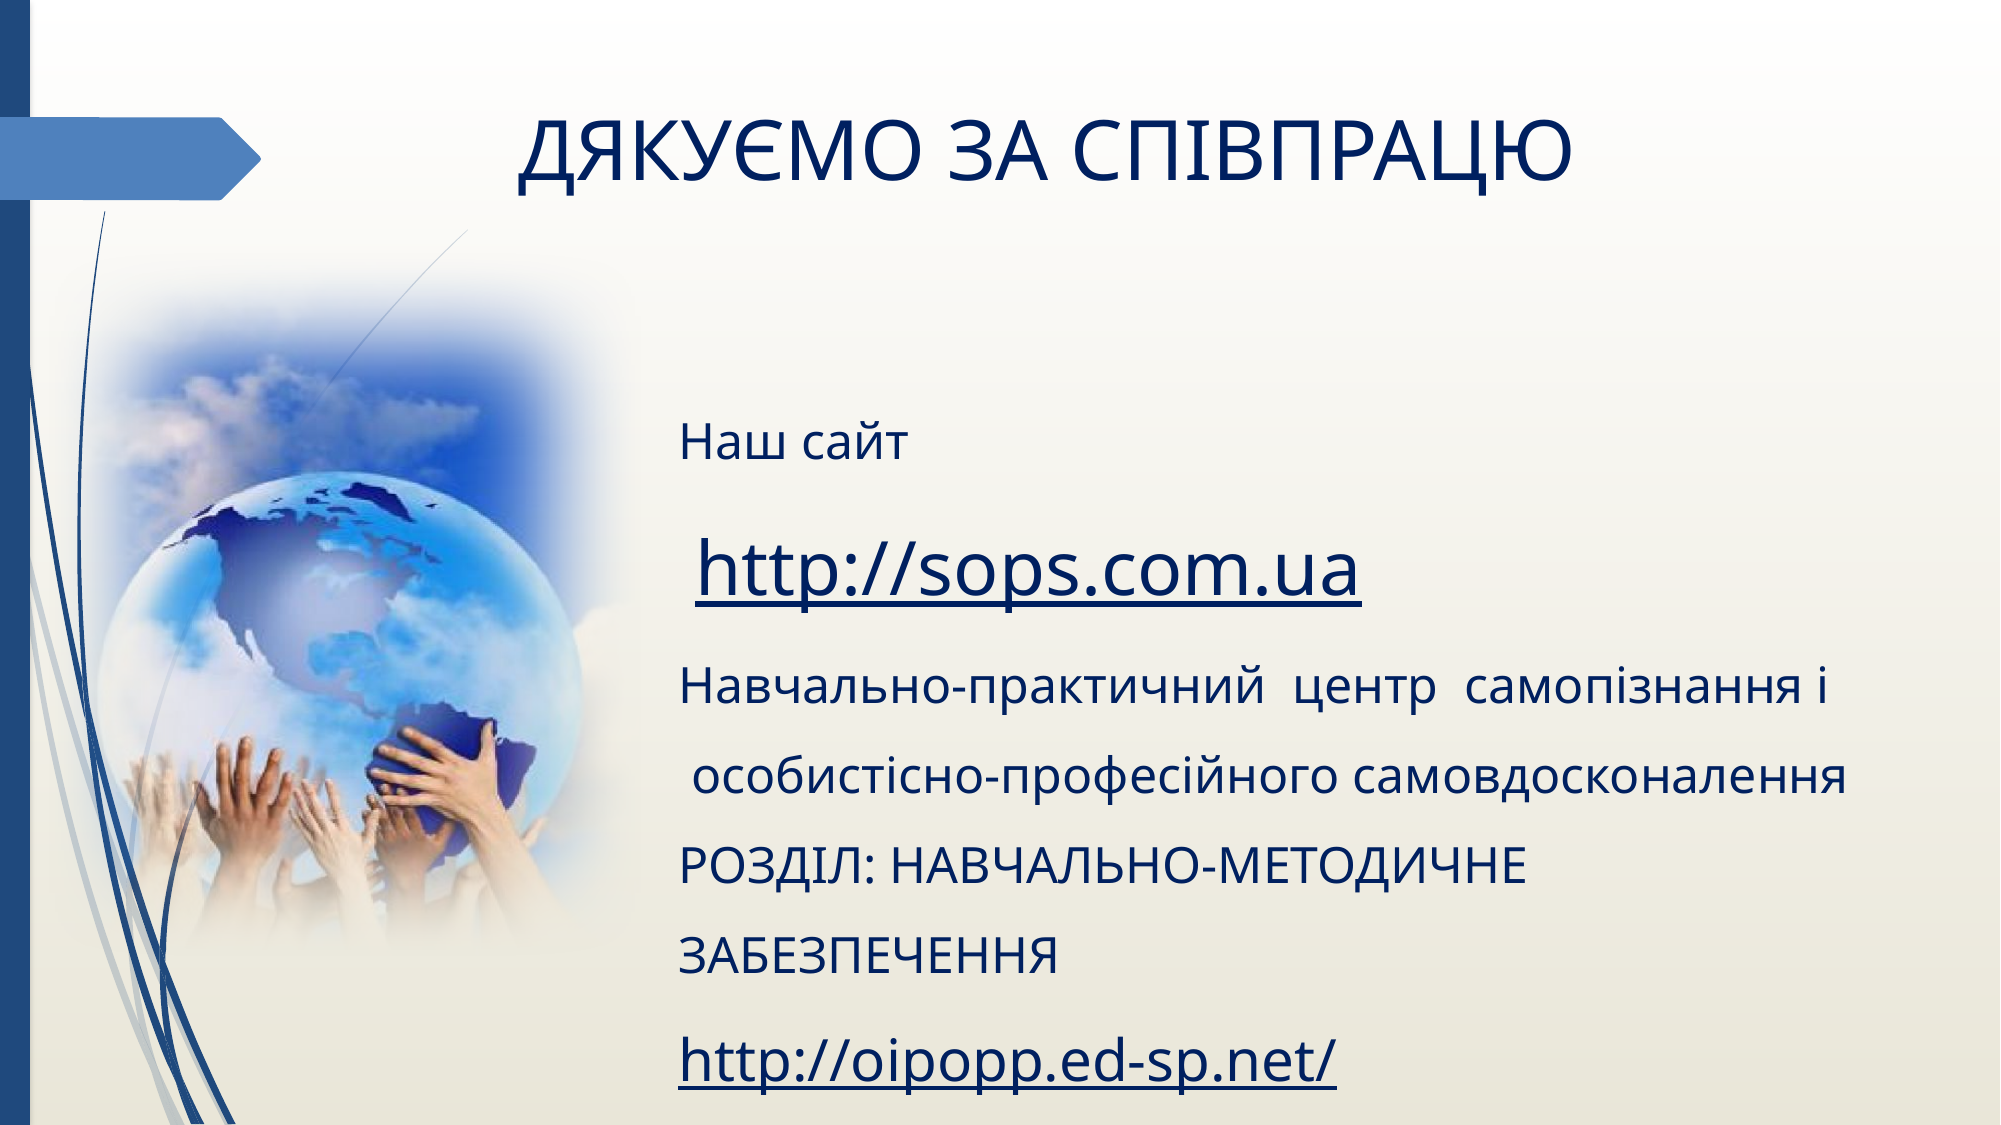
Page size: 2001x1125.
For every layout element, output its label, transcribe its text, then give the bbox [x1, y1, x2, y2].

text_box Наш сайт http://sops.com.ua Навчально-практичний центр самопізнання і особистісно-професійного самовдосконалення РОЗДІЛ: НАВЧАЛЬНО-МЕТОДИЧНЕ ЗАБЕЗПЕЧЕННЯ http://oipopp.ed-sp.net/ [663, 372, 1893, 1110]
title ДЯКУЄМО ЗА СПІВПРАЦЮ [232, 90, 1863, 308]
picture [44, 248, 643, 959]
